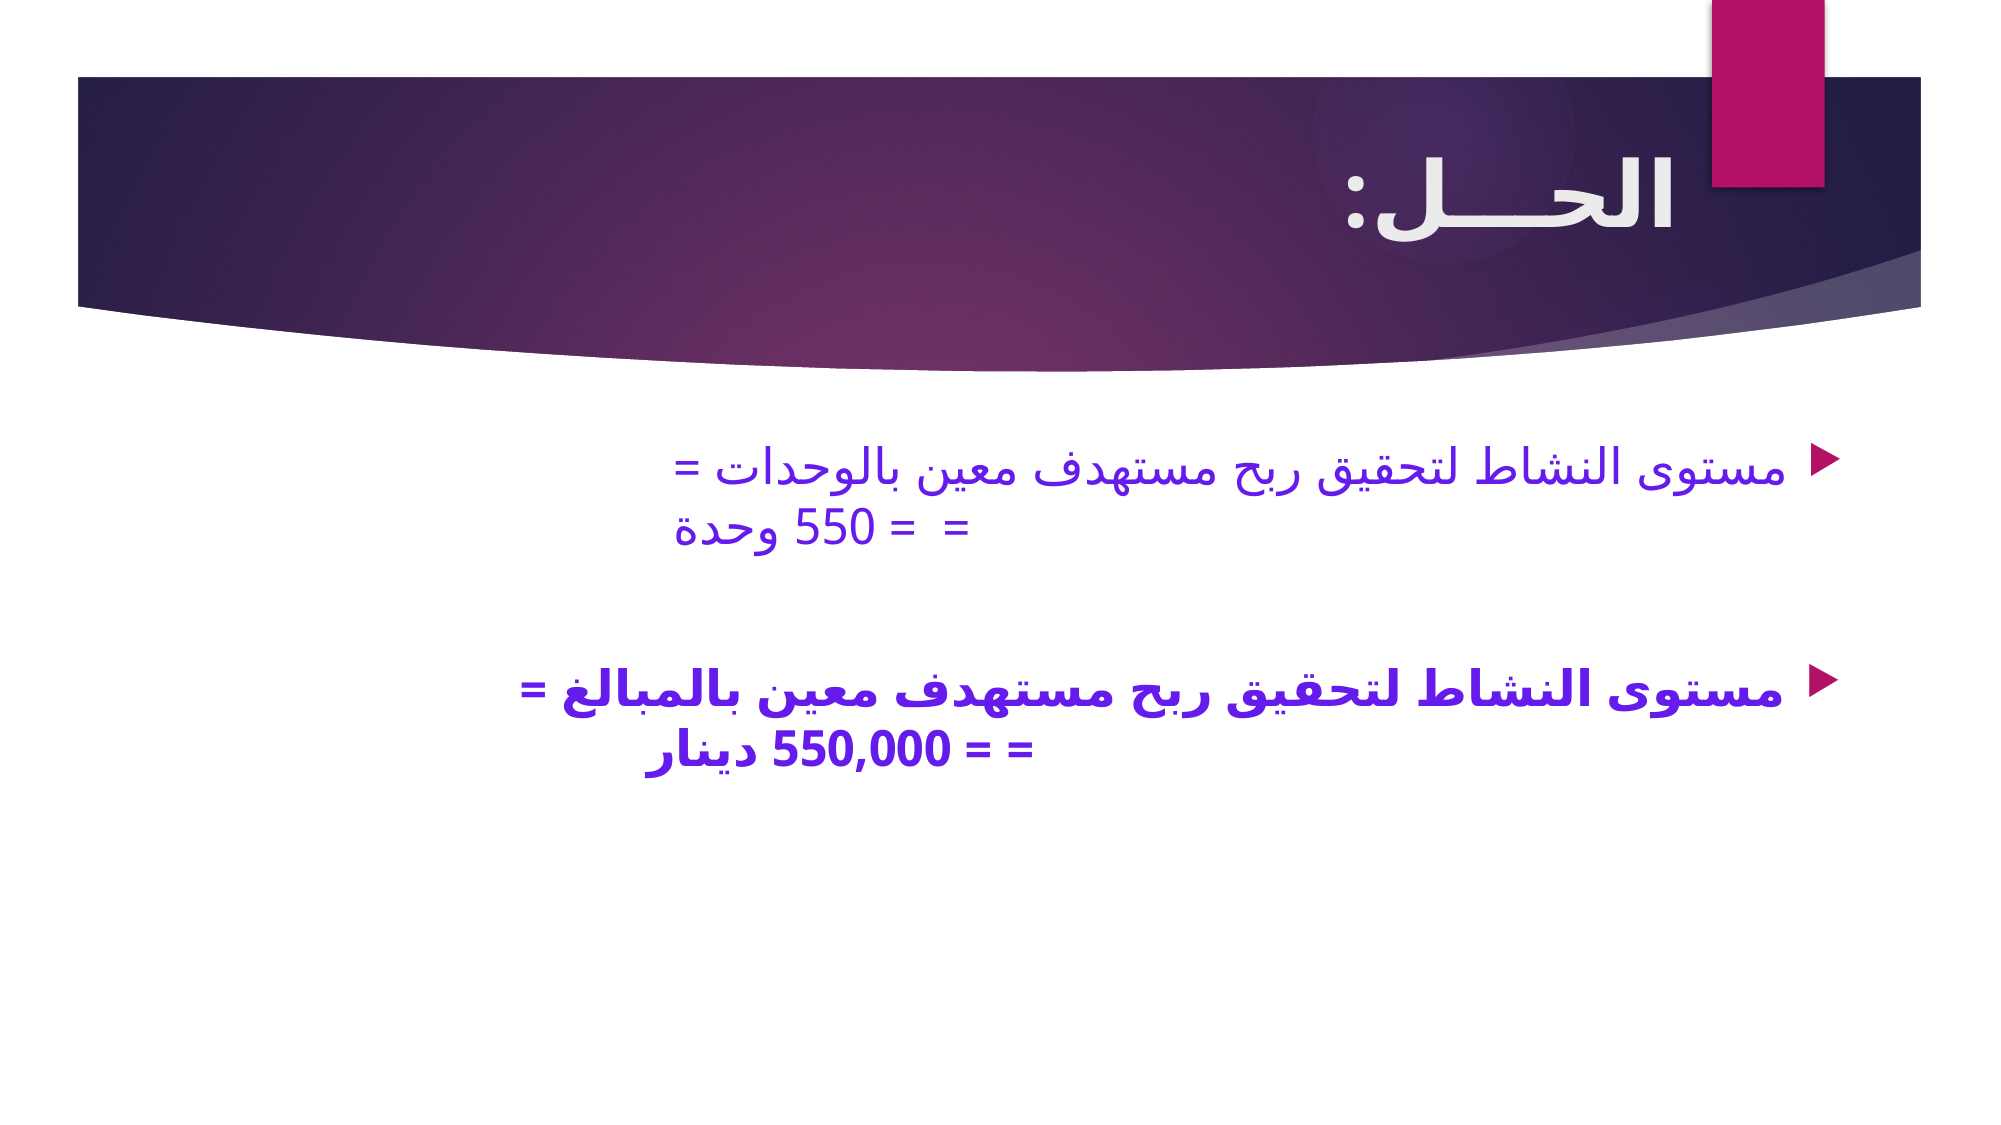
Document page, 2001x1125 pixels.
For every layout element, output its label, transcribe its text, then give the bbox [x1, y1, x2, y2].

title الحـــل: [189, 133, 1694, 250]
